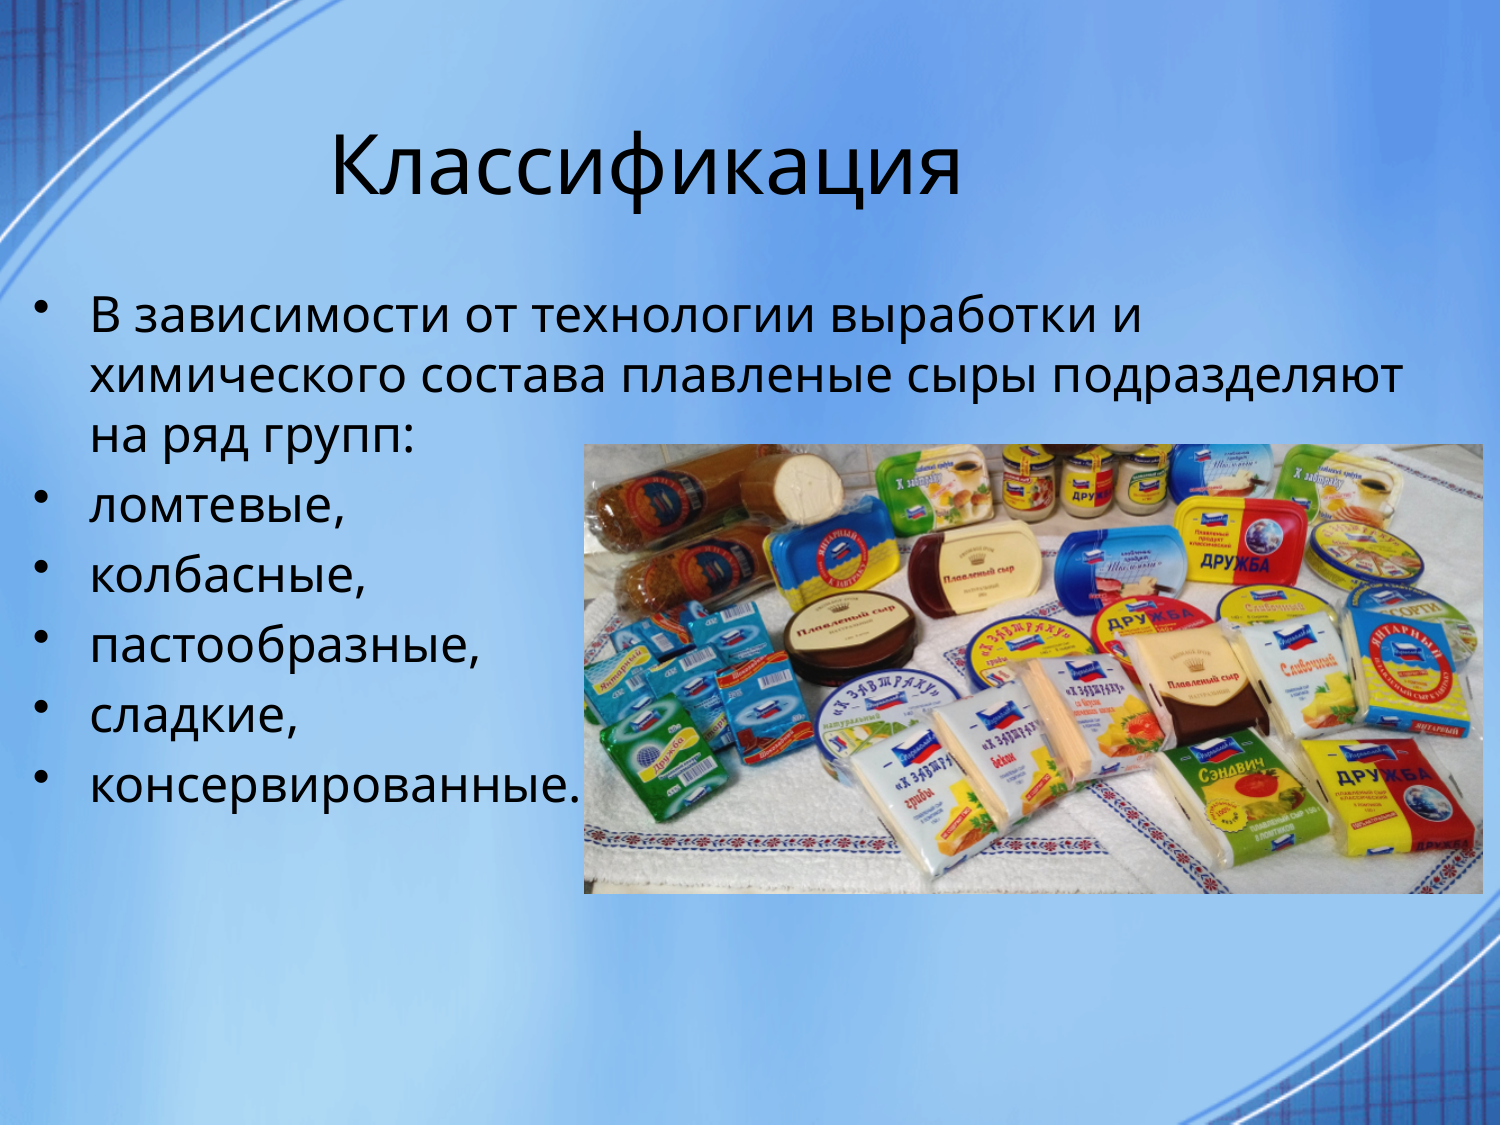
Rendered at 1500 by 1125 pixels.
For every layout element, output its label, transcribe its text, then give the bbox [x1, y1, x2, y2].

picture [0, 0, 1500, 1125]
list В зависимости от технологии выработки и химического состава плавленые сыры подразделяют на ряд групп: ломтевые, колбасные, пастообразные, сладкие, консервированные. [17, 275, 1447, 1106]
title Классификация [312, 31, 1439, 219]
